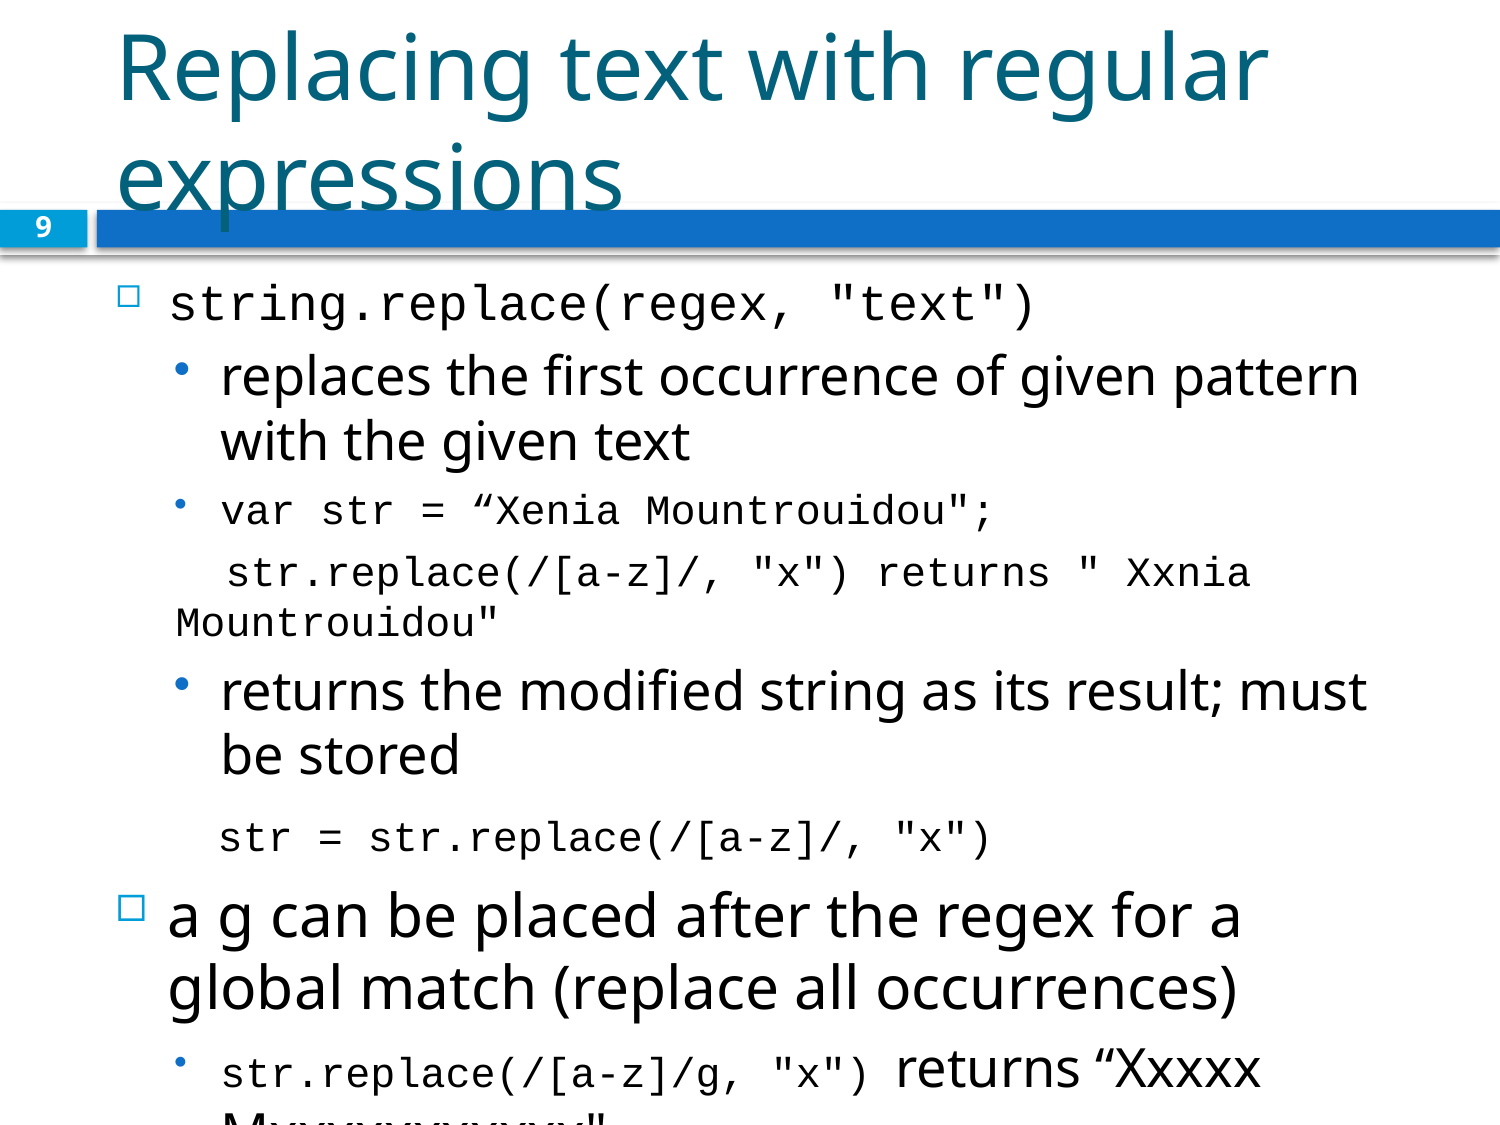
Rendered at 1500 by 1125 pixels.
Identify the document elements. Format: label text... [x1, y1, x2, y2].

list string.replace(regex, "text") replaces the first occurrence of given pattern with the given text var str = “Xenia Mountrouidou"; str.replace(/[a-z]/, "x") returns " Xxnia Mountrouidou" returns the modified string as its result; must be stored str = str.replace(/[a-z]/, "x") a g can be placed after the regex for a global match (replace all occurrences) str.replace(/[a-z]/g, "x") returns “Xxxxx Mxxxxxxxxxxx" [100, 262, 1439, 1001]
slide_number 9 [0, 208, 88, 249]
title Replacing text with regular expressions [100, 37, 1439, 201]
